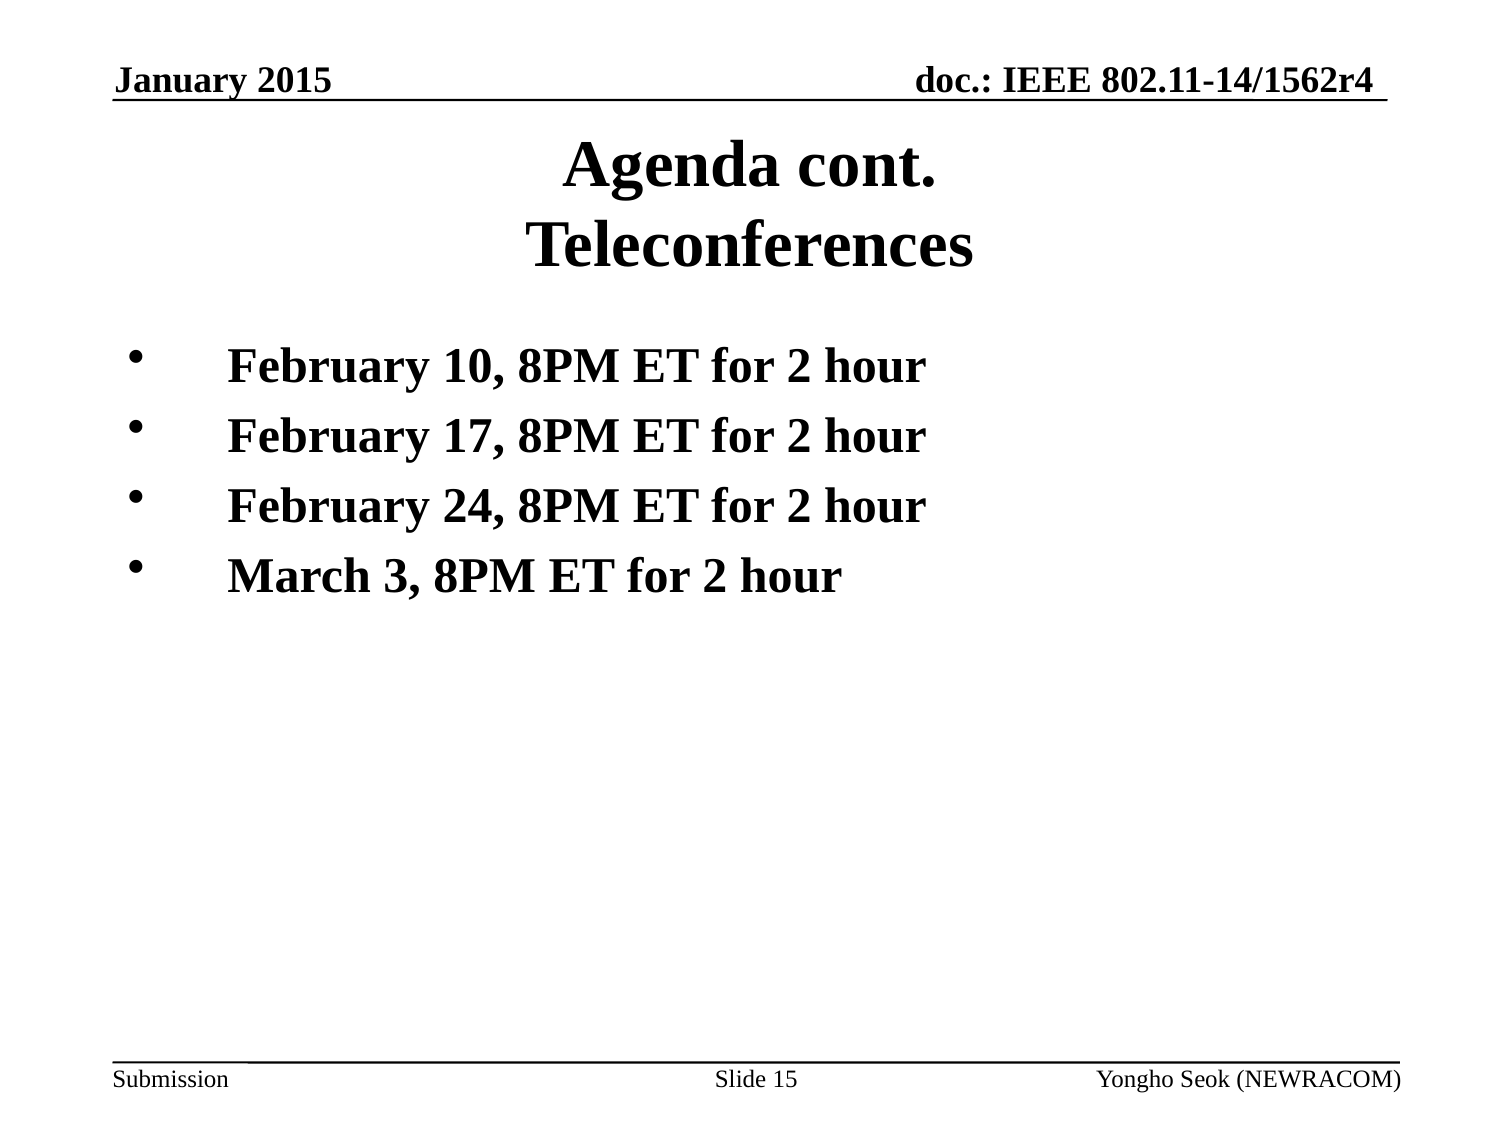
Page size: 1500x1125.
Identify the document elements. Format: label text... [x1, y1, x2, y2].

slide_number Slide 15 [712, 1061, 800, 1093]
title Agenda cont. Teleconferences [112, 112, 1388, 288]
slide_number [114, 54, 335, 101]
footer Yongho Seok (NEWRACOM) [1088, 1061, 1402, 1093]
list February 10, 8PM ET for 2 hour February 17, 8PM ET for 2 hour February 24, 8PM ET for 2 hour March 3, 8PM ET for 2 hour [112, 324, 1388, 1001]
